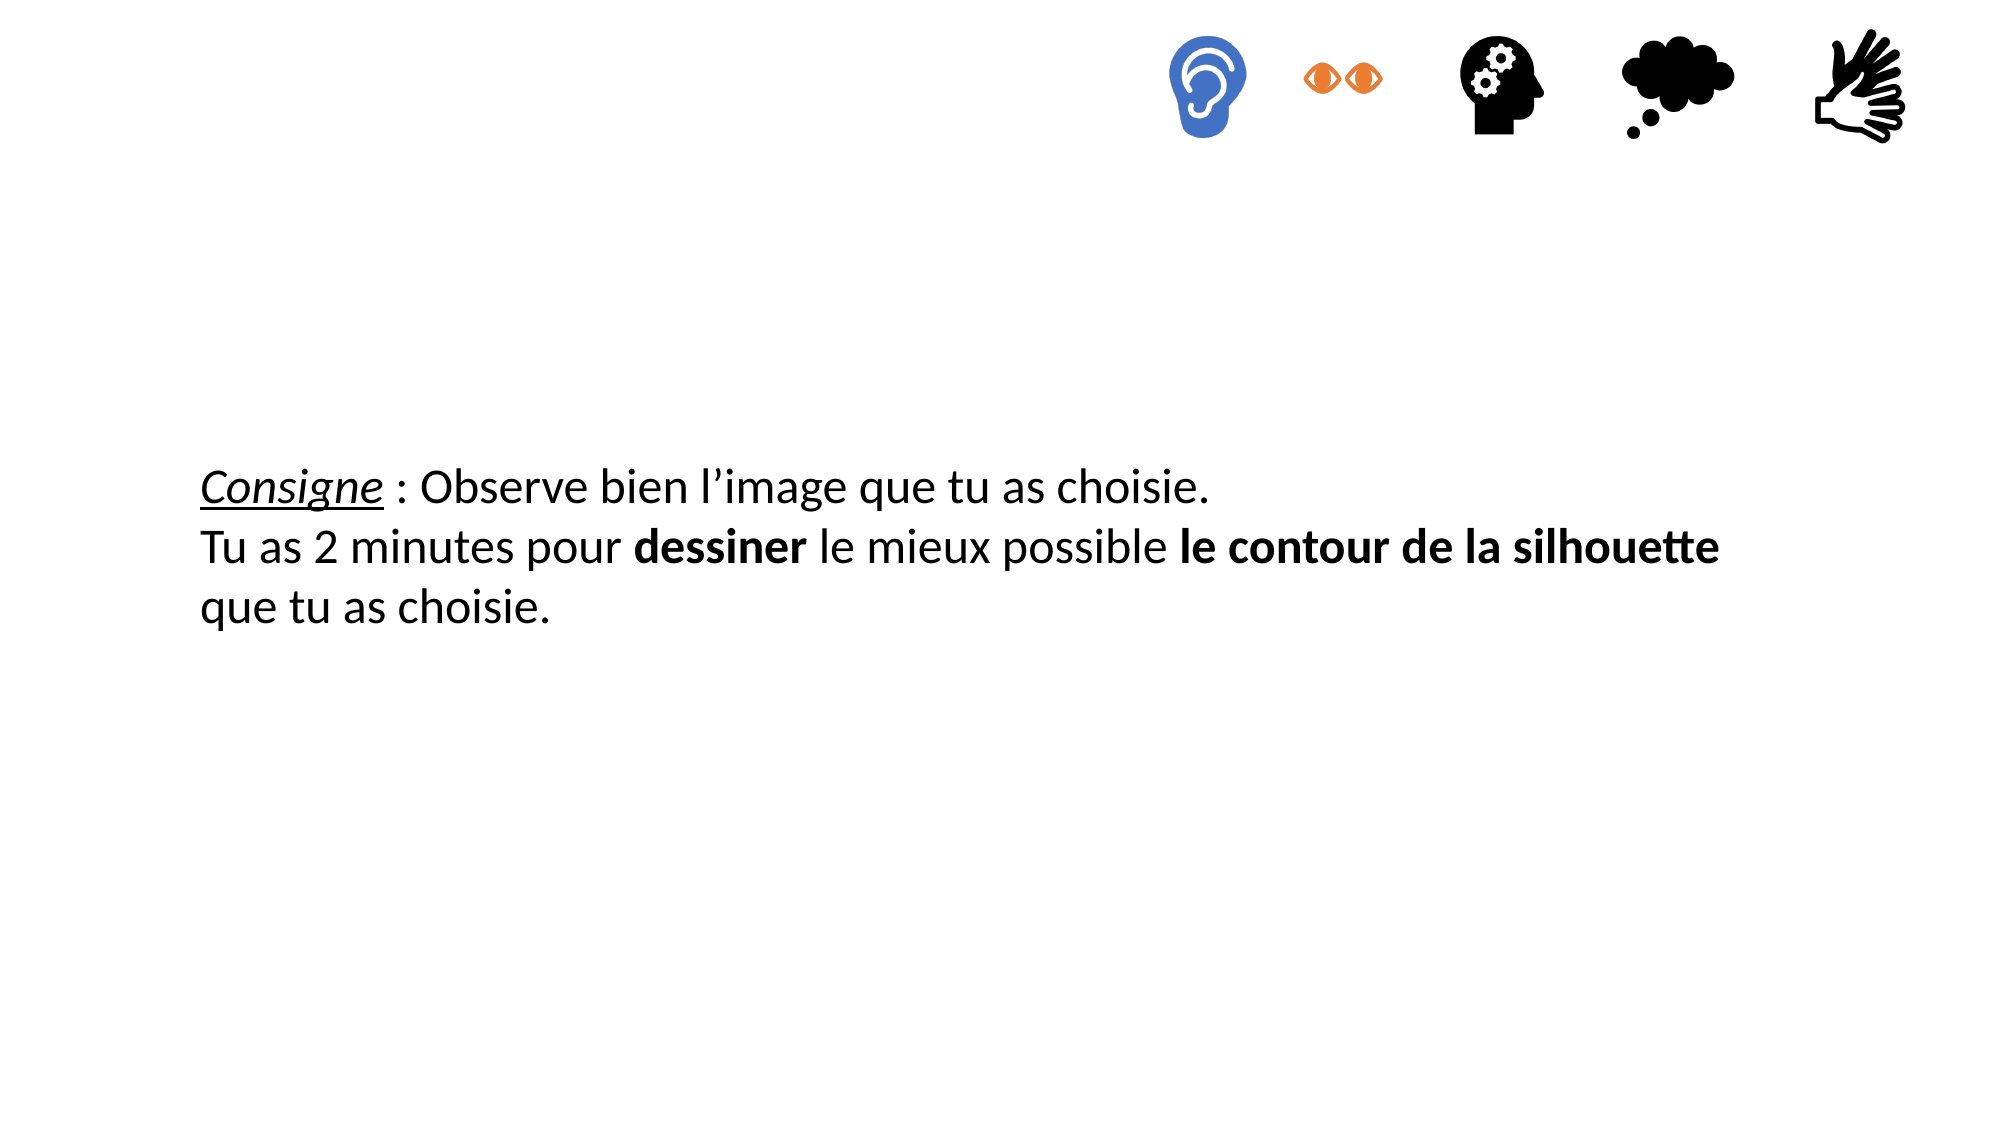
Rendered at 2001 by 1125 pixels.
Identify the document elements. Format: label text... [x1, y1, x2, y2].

picture [1300, 19, 1386, 137]
picture [1791, 17, 1929, 155]
picture [1443, 29, 1561, 146]
text_box Consigne : Observe bien l’image que tu as choisie. Tu as 2 minutes pour dessiner le mieux possible le contour de la silhouette que tu as choisie. [185, 446, 1815, 641]
picture [1609, 19, 1747, 156]
picture [1139, 17, 1276, 155]
